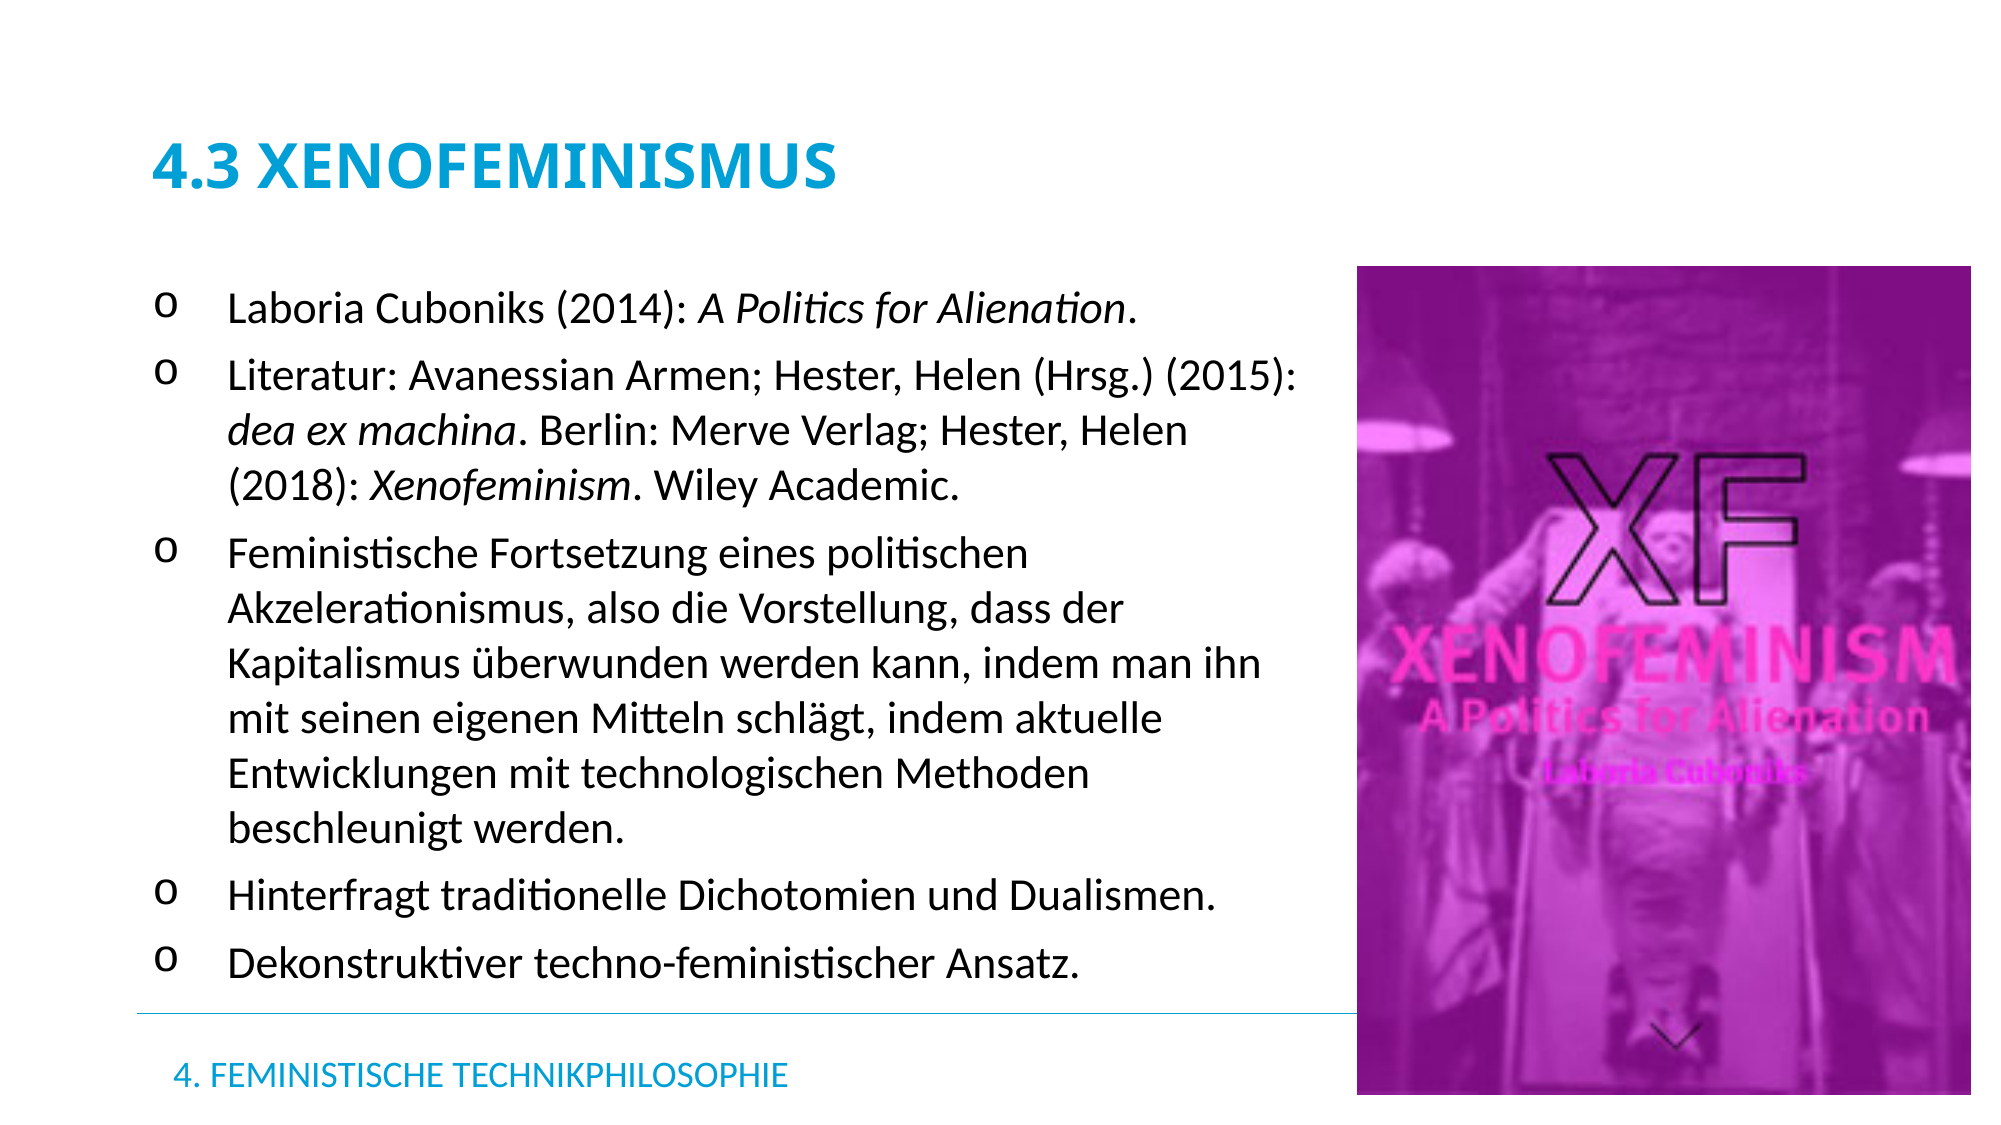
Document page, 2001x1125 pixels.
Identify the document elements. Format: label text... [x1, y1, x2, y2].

slide_number 27 [1649, 1095, 1863, 1103]
title 4.3 Xenofeminismus [137, 59, 1863, 278]
list Laboria Cuboniks (2014): A Politics for Alienation. Literatur: Avanessian Armen; Hester, Helen (Hrsg.) (2015): dea ex machina. Berlin: Merve Verlag; Hester, Helen (2018): Xenofeminism. Wiley Academic. Feministische Fortsetzung eines politischen Akzelerationismus, also die Vorstellung, dass der Kapitalismus überwunden werden kann, indem man ihn mit seinen eigenen Mitteln schlägt, indem aktuelle Entwicklungen mit technologischen Methoden beschleunigt werden. Hinterfragt traditionelle Dichotomien und Dualismen. Dekonstruktiver techno-feministischer Ansatz. [137, 270, 1318, 984]
text_box 4. Feministische Technikphilosophie [158, 1042, 1649, 1103]
picture [1357, 266, 1971, 1095]
